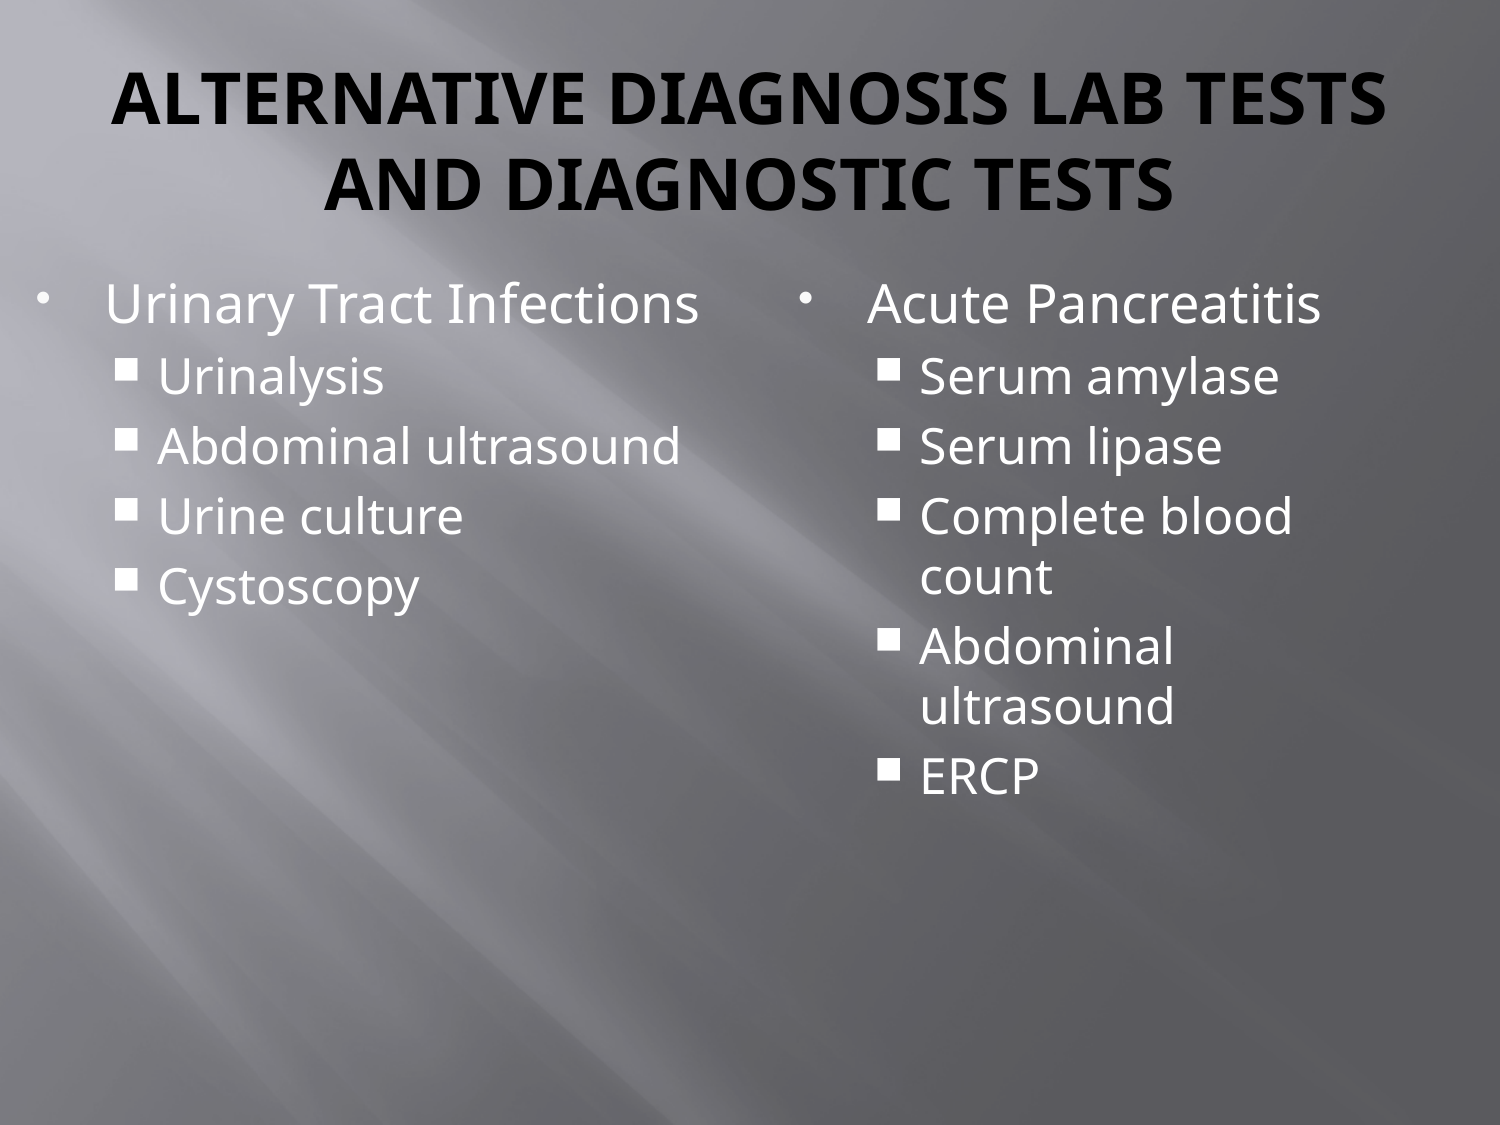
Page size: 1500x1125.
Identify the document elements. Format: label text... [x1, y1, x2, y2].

list Acute Pancreatitis Serum amylase Serum lipase Complete blood count Abdominal ultrasound ERCP [762, 262, 1425, 1005]
title ALTERNATIVE DIAGNOSIS LAB TESTS AND DIAGNOSTIC TESTS [75, 45, 1425, 233]
list Urinary Tract Infections Urinalysis Abdominal ultrasound Urine culture Cystoscopy [0, 262, 738, 1005]
